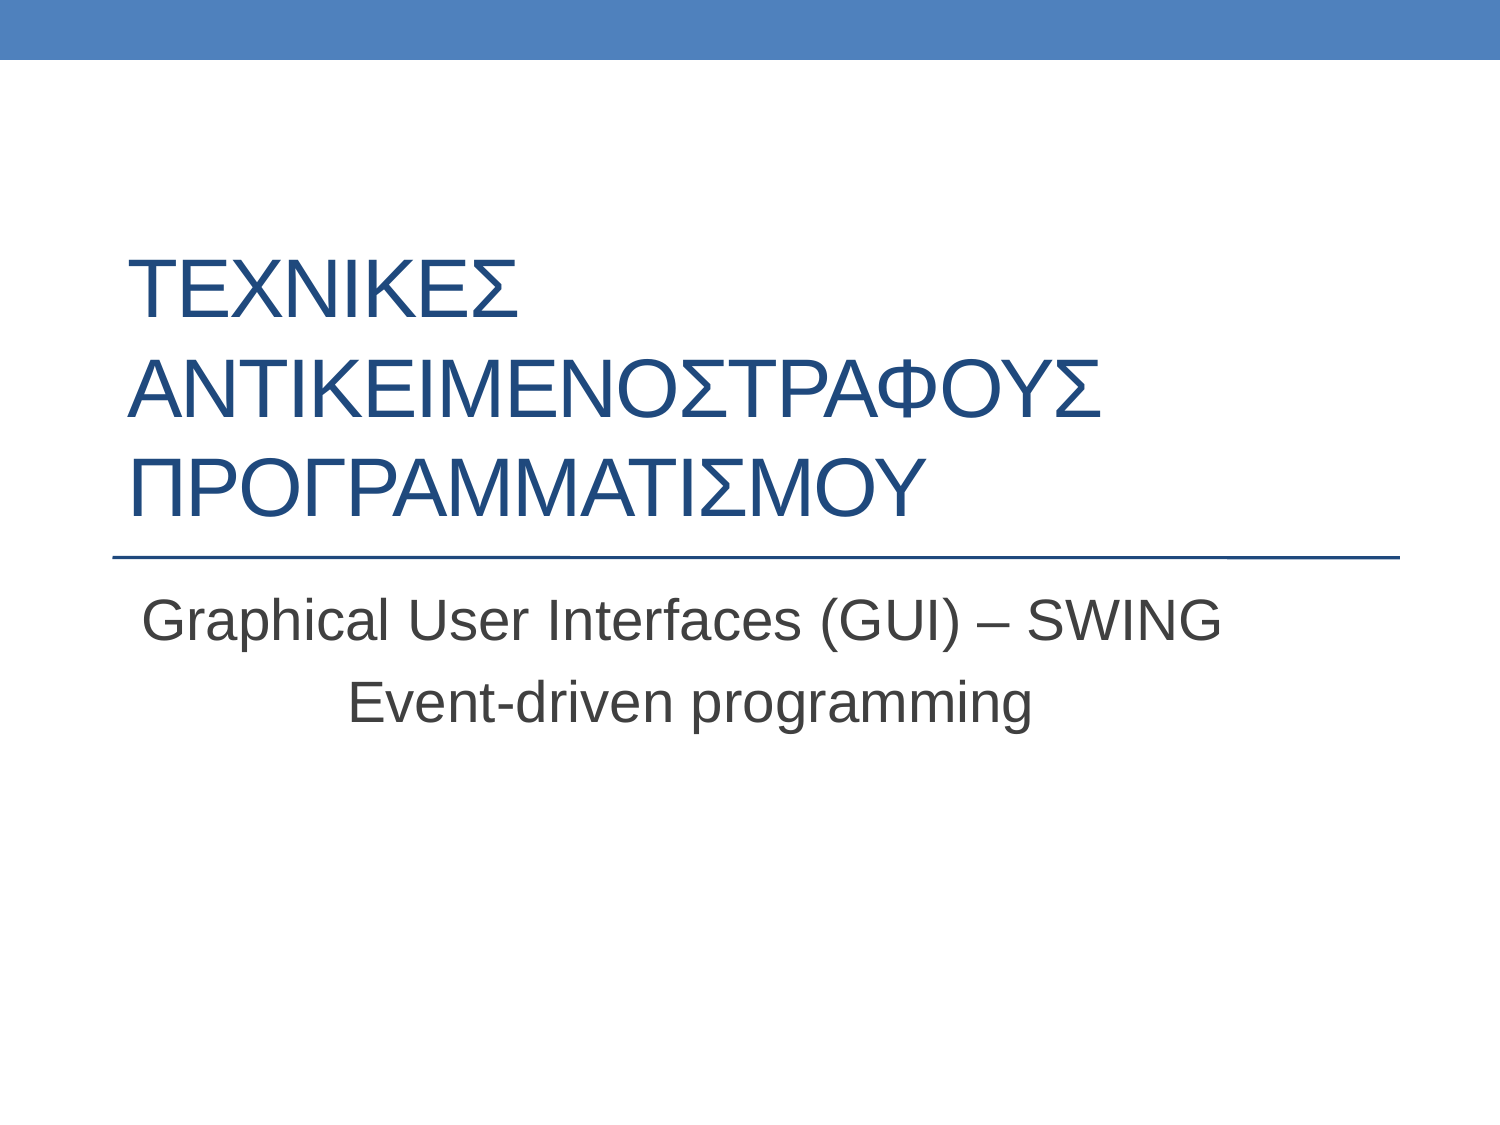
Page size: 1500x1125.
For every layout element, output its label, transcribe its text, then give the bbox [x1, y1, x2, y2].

title ΤΕΧΝΙΚΕΣ Αντικειμενοστραφουσ προγραμματισμου [112, 224, 1413, 542]
subtitle Graphical User Interfaces (GUI) – SWING Event-driven programming [112, 575, 1270, 863]
